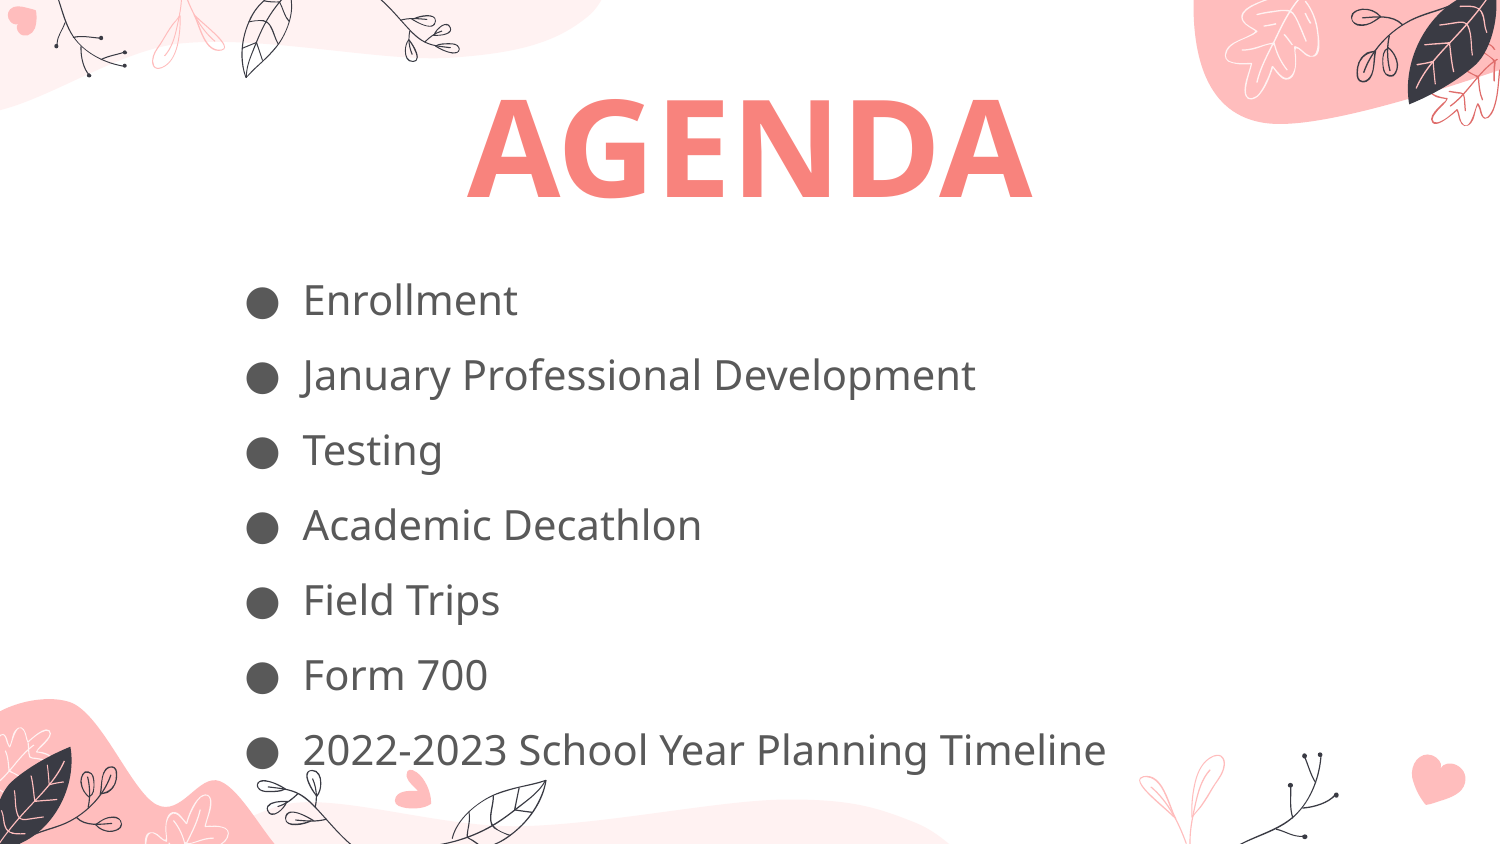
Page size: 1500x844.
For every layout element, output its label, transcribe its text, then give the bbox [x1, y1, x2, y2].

title AGENDA [92, 78, 1408, 145]
text_box Enrollment January Professional Development Testing Academic Decathlon Field Trips Form 700 2022-2023 School Year Planning Timeline [212, 233, 1288, 789]
